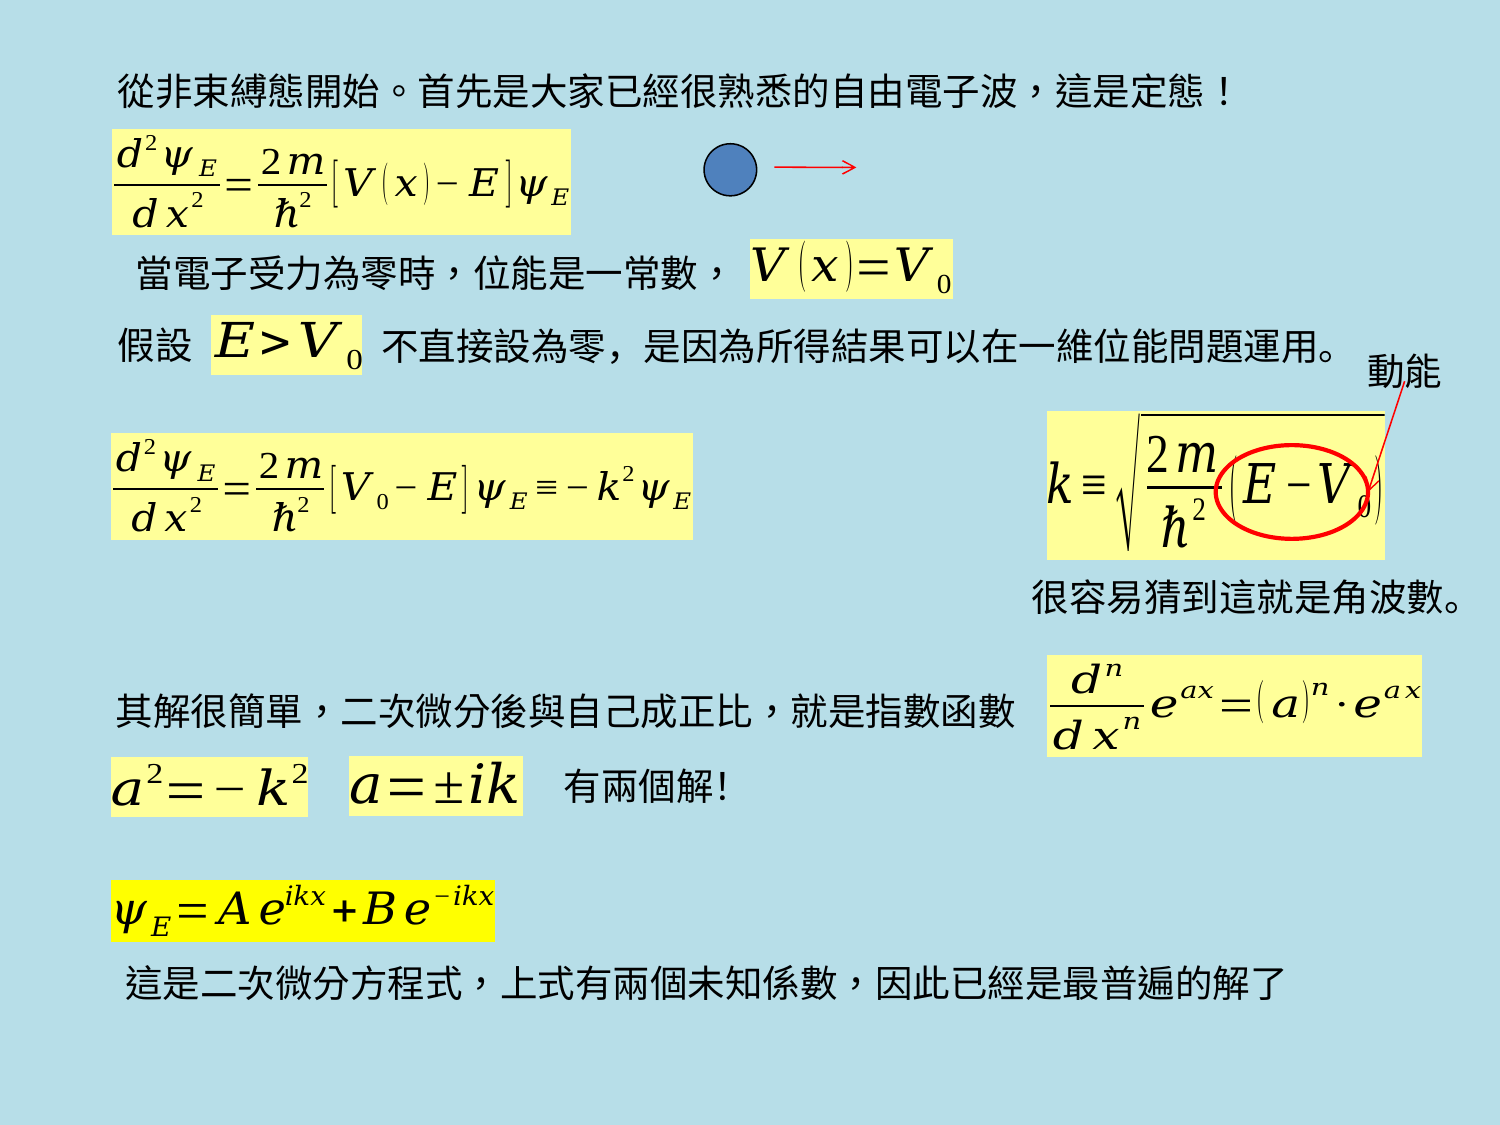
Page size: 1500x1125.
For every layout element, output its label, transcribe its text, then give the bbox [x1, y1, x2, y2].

text_box [704, 143, 757, 196]
text_box 假設 [102, 314, 209, 375]
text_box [1367, 380, 1405, 493]
text_box 不直接設為零，是因為所得結果可以在一維位能問題運用。 [366, 315, 1377, 376]
text_box 動能 [1352, 340, 1482, 401]
text_box 其解很簡單，二次微分後與自己成正比，就是指數函數 [100, 680, 1047, 741]
text_box 這是二次微分方程式，上式有兩個未知係數，因此已經是最普遍的解了 [110, 952, 1363, 1013]
text_box 很容易猜到這就是角波數。 [1017, 566, 1500, 627]
text_box [1213, 443, 1369, 541]
text_box 從非束縛態開始。首先是大家已經很熟悉的自由電子波，這是定態！ [103, 60, 1353, 121]
